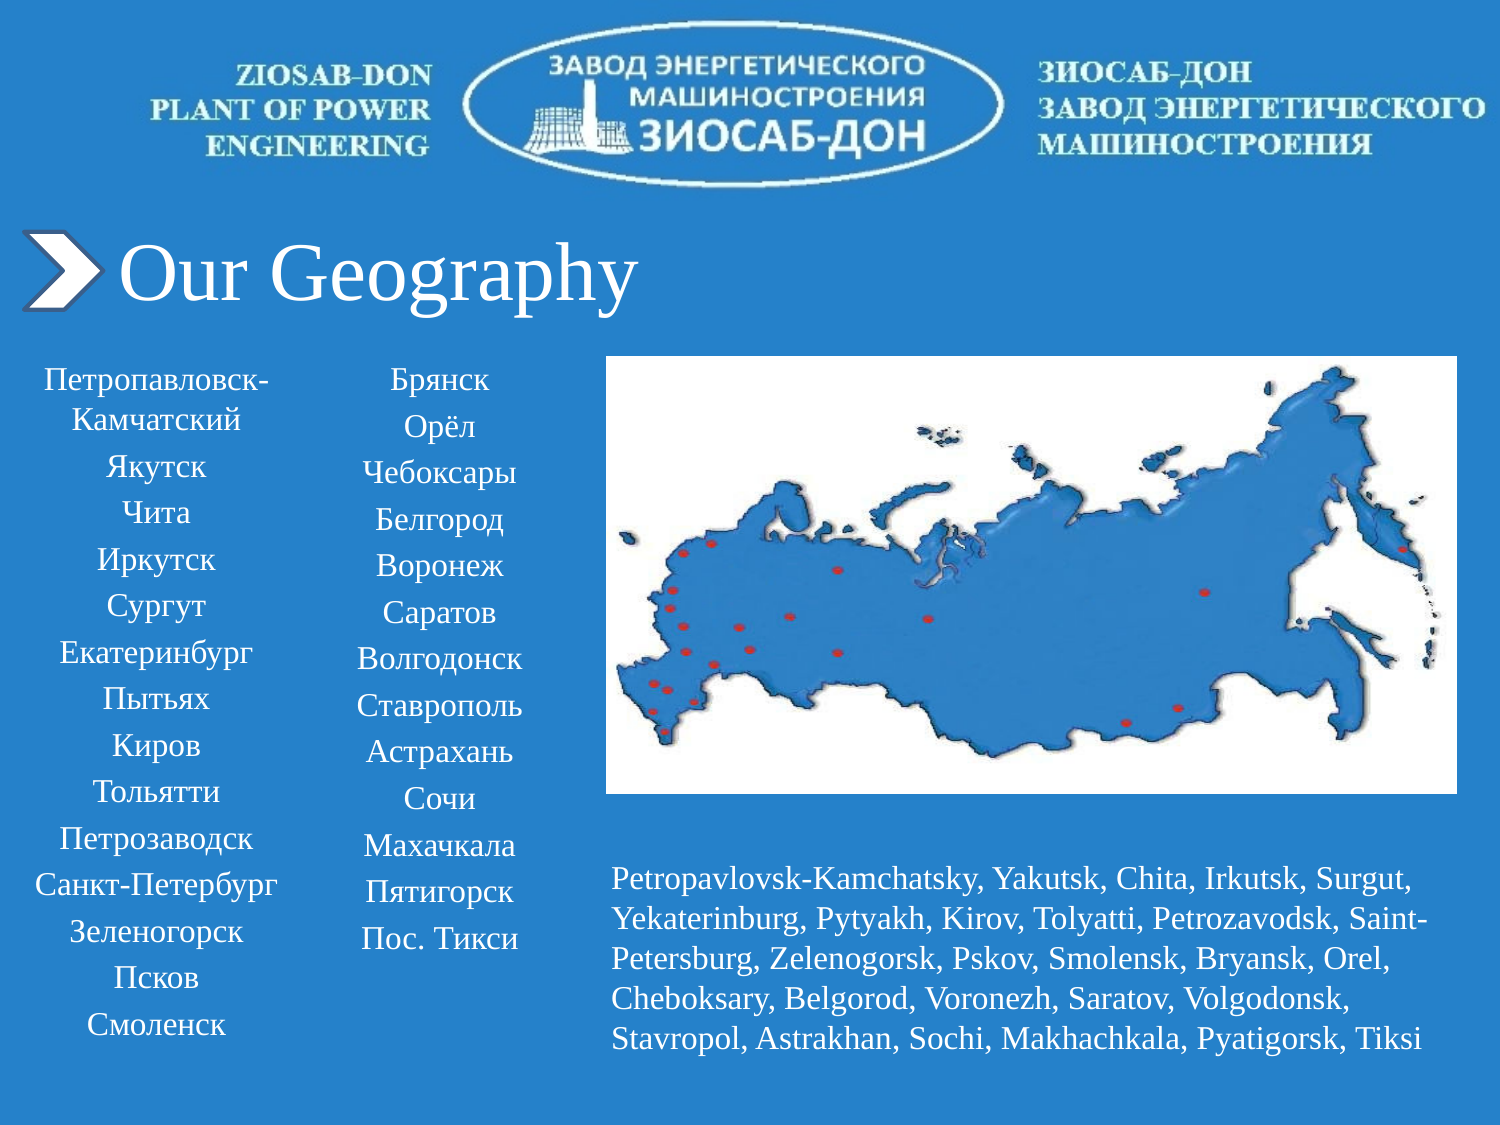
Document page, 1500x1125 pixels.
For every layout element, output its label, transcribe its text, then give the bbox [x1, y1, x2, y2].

picture [0, 0, 1500, 1125]
title Our Geography [103, 196, 1380, 339]
text_box Petropavlovsk-Kamchatsky, Yakutsk, Chita, Irkutsk, Surgut, Yekaterinburg, Pytyakh, Kirov, Tolyatti, Petrozavodsk, Saint-Petersburg, Zelenogorsk, Pskov, Smolensk, Bryansk, Orel, Cheboksary, Belgorod, Voronezh, Saratov, Volgodonsk, Stavropol, Astrakhan, Sochi, Makhachkala, Pyatigorsk, Tiksi [596, 822, 1459, 1090]
subtitle Петропавловск-Камчатский Якутск Чита Иркутск Сургут Екатеринбург Пытьях Киров Тольятти Петрозаводск Санкт-Петербург Зеленогорск Псков Смоленск Брянск Орёл Чебоксары Белгород Воронеж Саратов Волгодонск Ставрополь Астрахань Сочи Махачкала Пятигорск Пос. Тикси [0, 349, 597, 1095]
text_box [22, 229, 106, 312]
